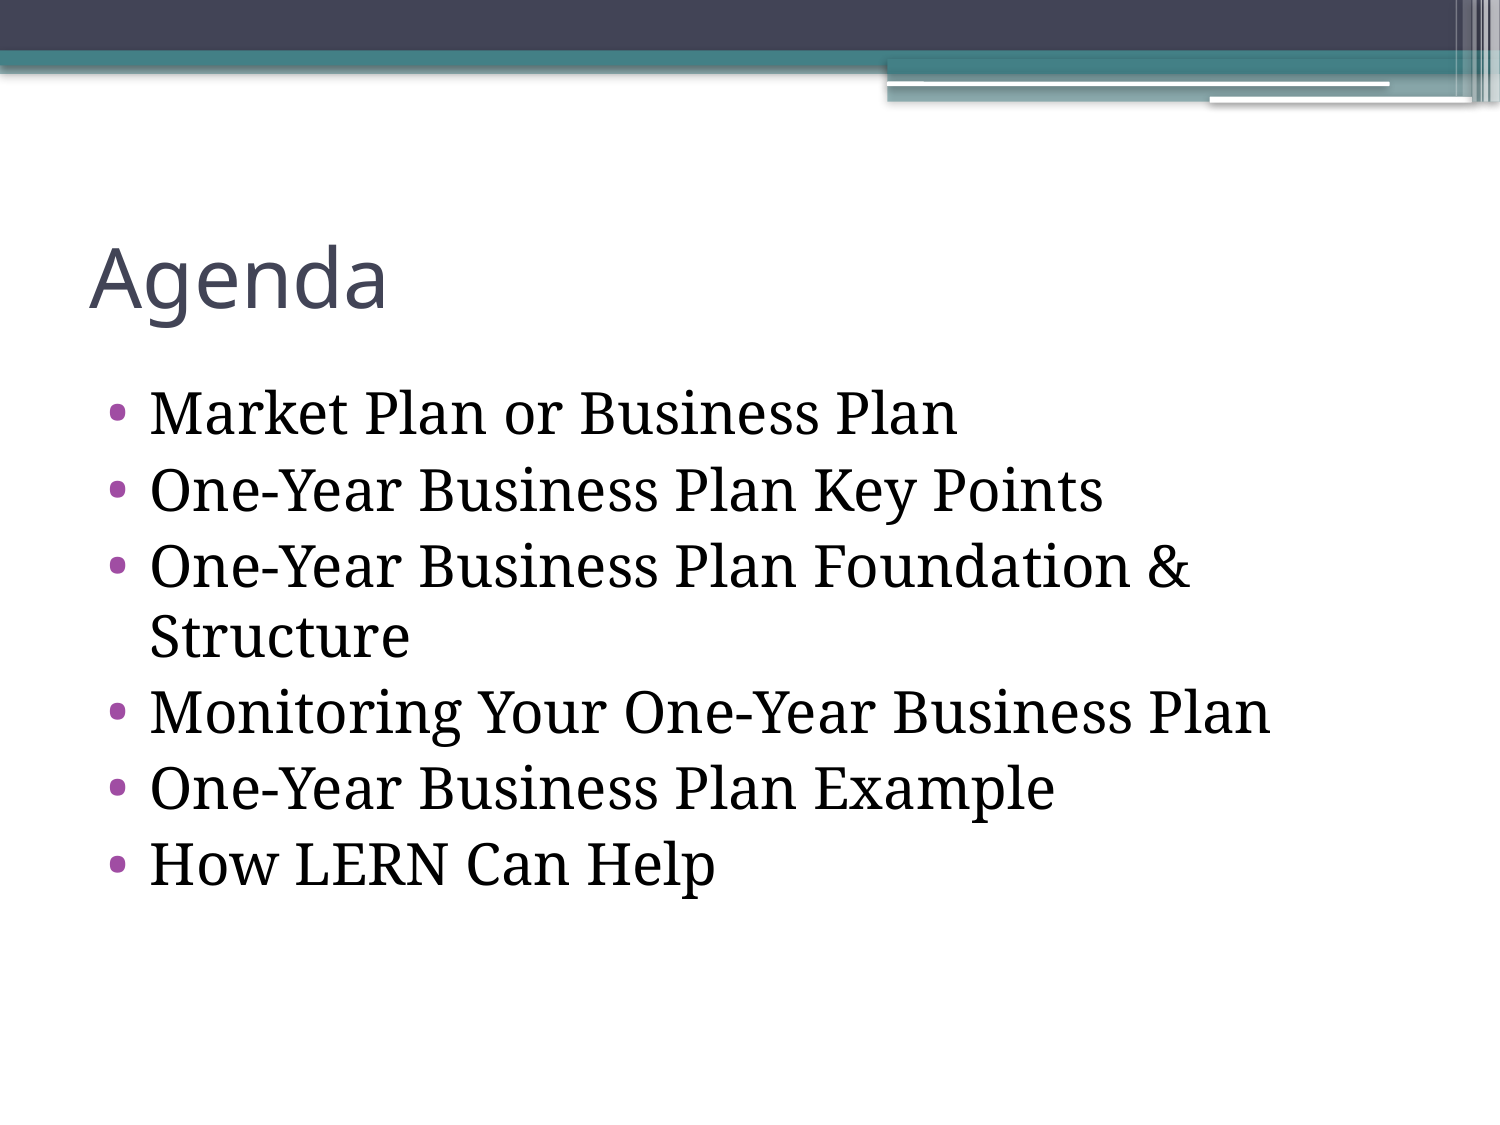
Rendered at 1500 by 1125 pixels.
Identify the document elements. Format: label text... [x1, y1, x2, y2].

title Agenda [75, 187, 1425, 363]
list Market Plan or Business Plan One-Year Business Plan Key Points One-Year Business Plan Foundation & Structure Monitoring Your One-Year Business Plan One-Year Business Plan Example How LERN Can Help [75, 368, 1425, 1079]
